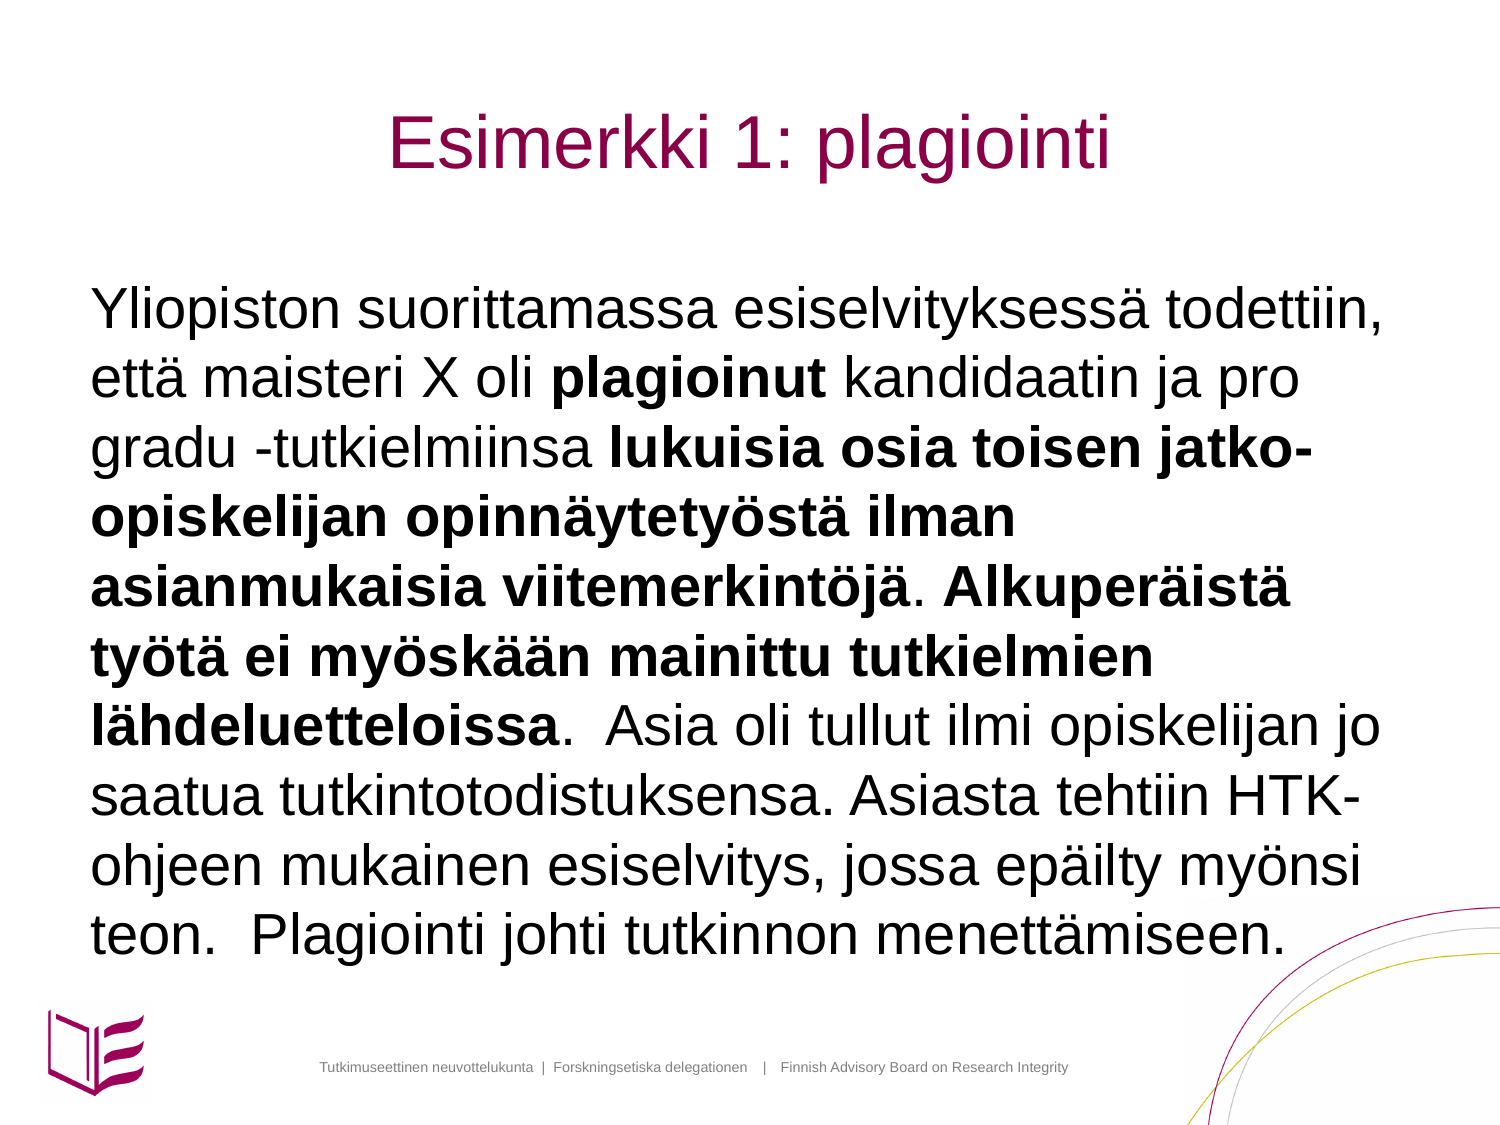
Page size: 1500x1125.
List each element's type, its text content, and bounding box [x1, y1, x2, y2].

title Esimerkki 1: plagiointi [75, 45, 1425, 233]
picture [1183, 898, 1500, 1125]
list Yliopiston suorittamassa esiselvityksessä todettiin, että maisteri X oli plagioinut kandidaatin ja pro gradu -tutkielmiinsa lukuisia osia toisen jatko-opiskelijan opinnäytetyöstä ilman asianmukaisia viitemerkintöjä. Alkuperäistä työtä ei myöskään mainittu tutkielmien lähdeluetteloissa. Asia oli tullut ilmi opiskelijan jo saatua tutkintotodistuksensa. Asiasta tehtiin HTK-ohjeen mukainen esiselvitys, jossa epäilty myönsi teon. Plagiointi johti tutkinnon menettämiseen. [75, 262, 1425, 982]
picture [36, 1000, 154, 1108]
